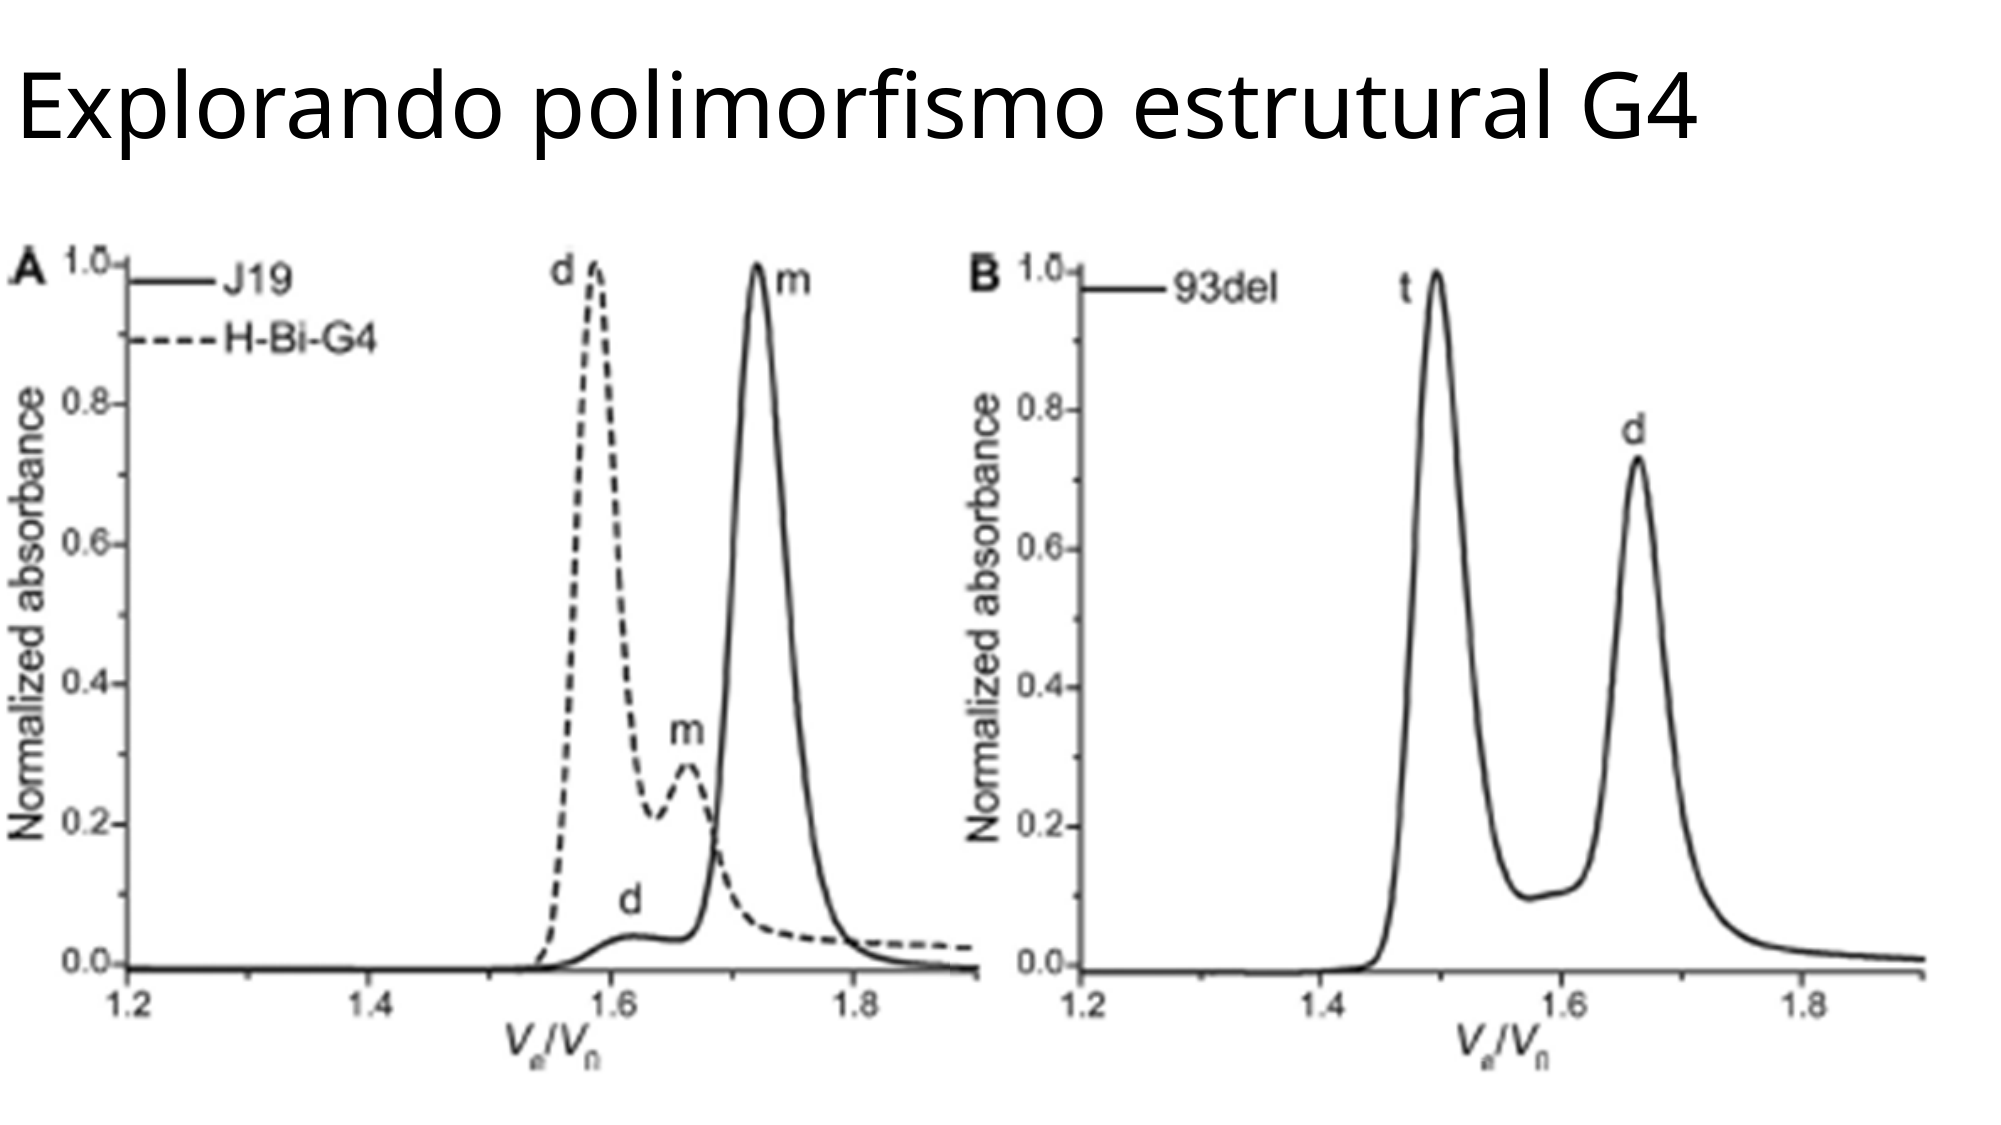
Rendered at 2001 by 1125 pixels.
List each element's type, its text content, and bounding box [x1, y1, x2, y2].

picture [0, 217, 1952, 1080]
title Explorando polimorfismo estrutural G4 [0, 0, 1725, 218]
